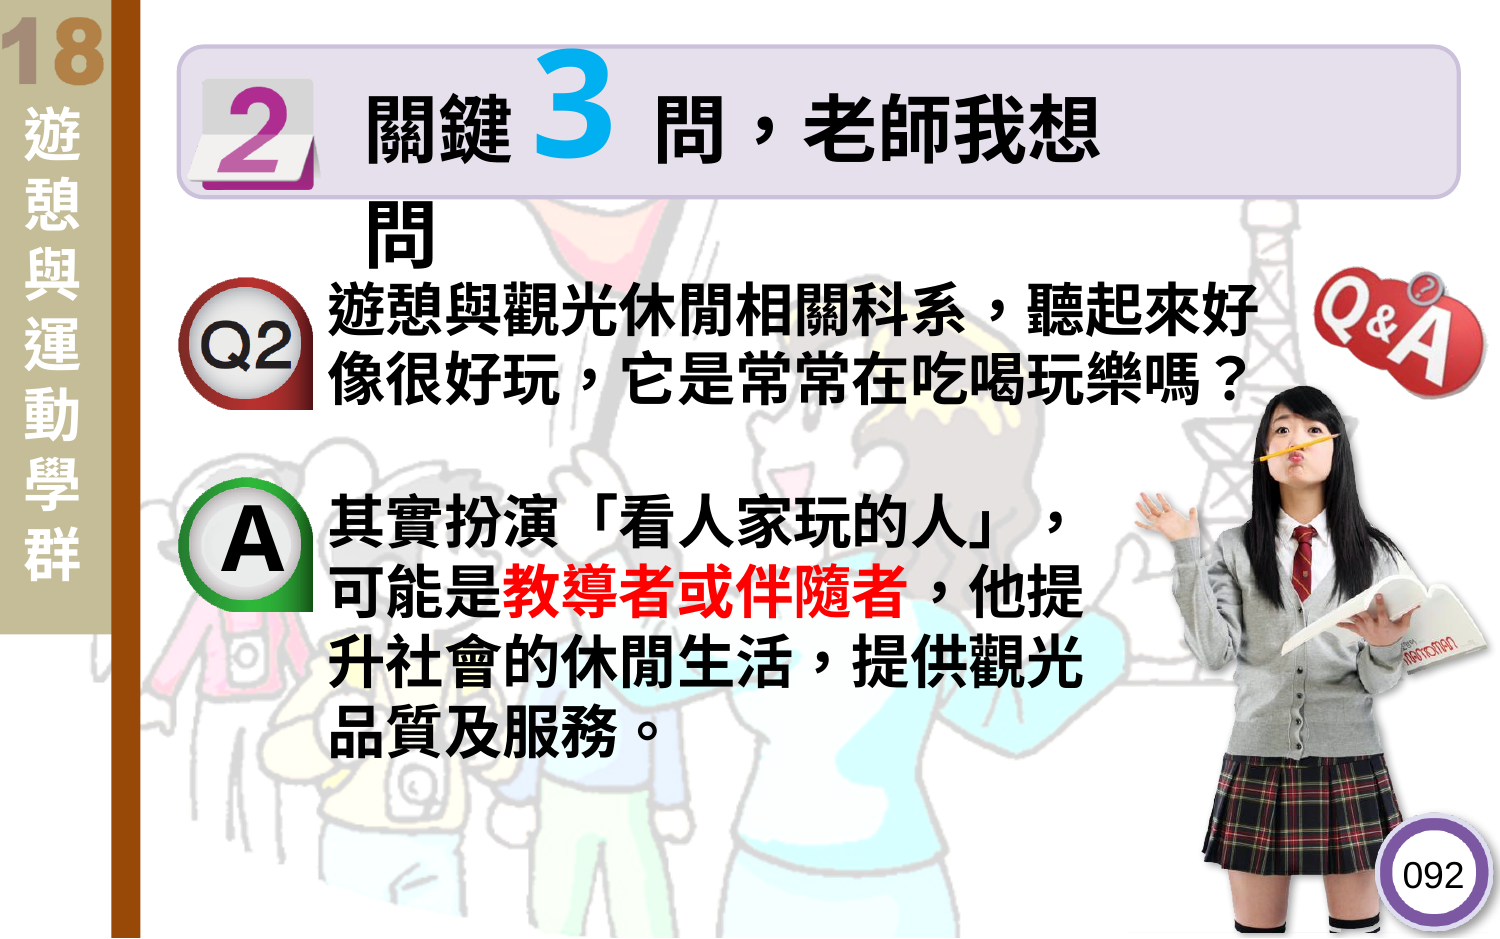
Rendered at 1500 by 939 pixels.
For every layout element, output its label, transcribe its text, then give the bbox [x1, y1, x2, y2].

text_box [0, 0, 141, 938]
text_box [1140, 44, 1461, 100]
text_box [178, 472, 314, 612]
picture [141, 78, 1500, 938]
text_box 關鍵3問，老師我想問 [348, 0, 1140, 98]
text_box [176, 44, 348, 98]
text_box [1365, 802, 1500, 938]
